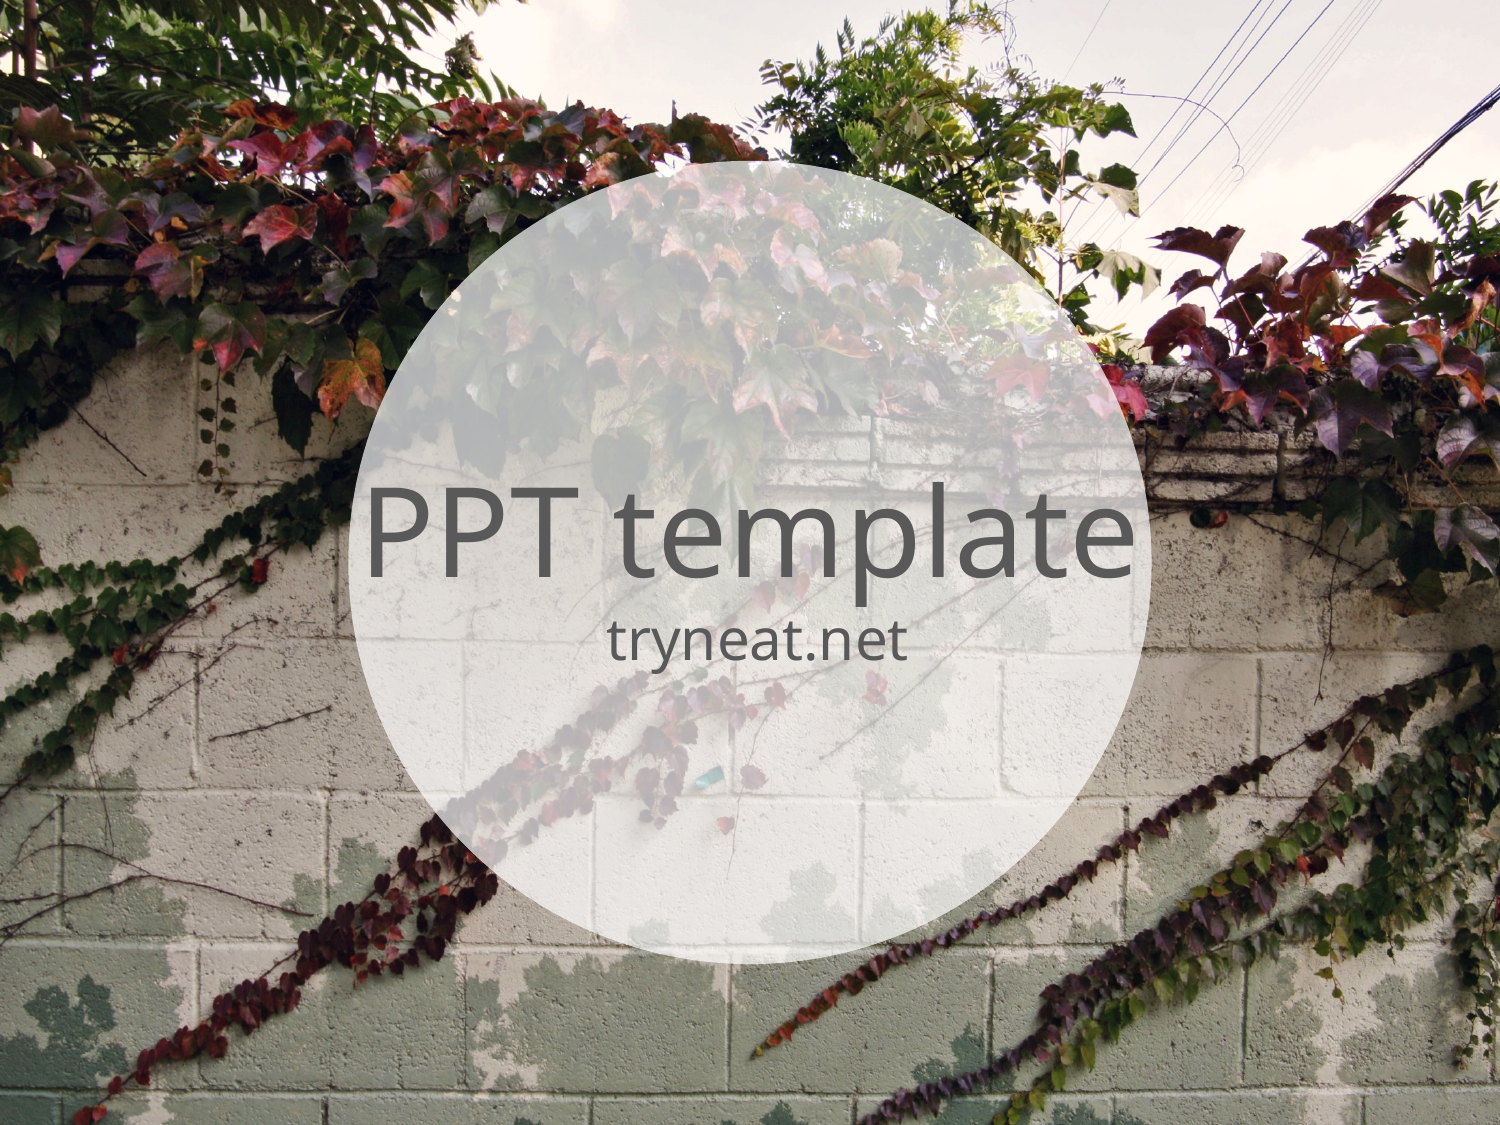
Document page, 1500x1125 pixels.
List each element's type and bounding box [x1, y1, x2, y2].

text_box [0, 0, 1500, 1125]
